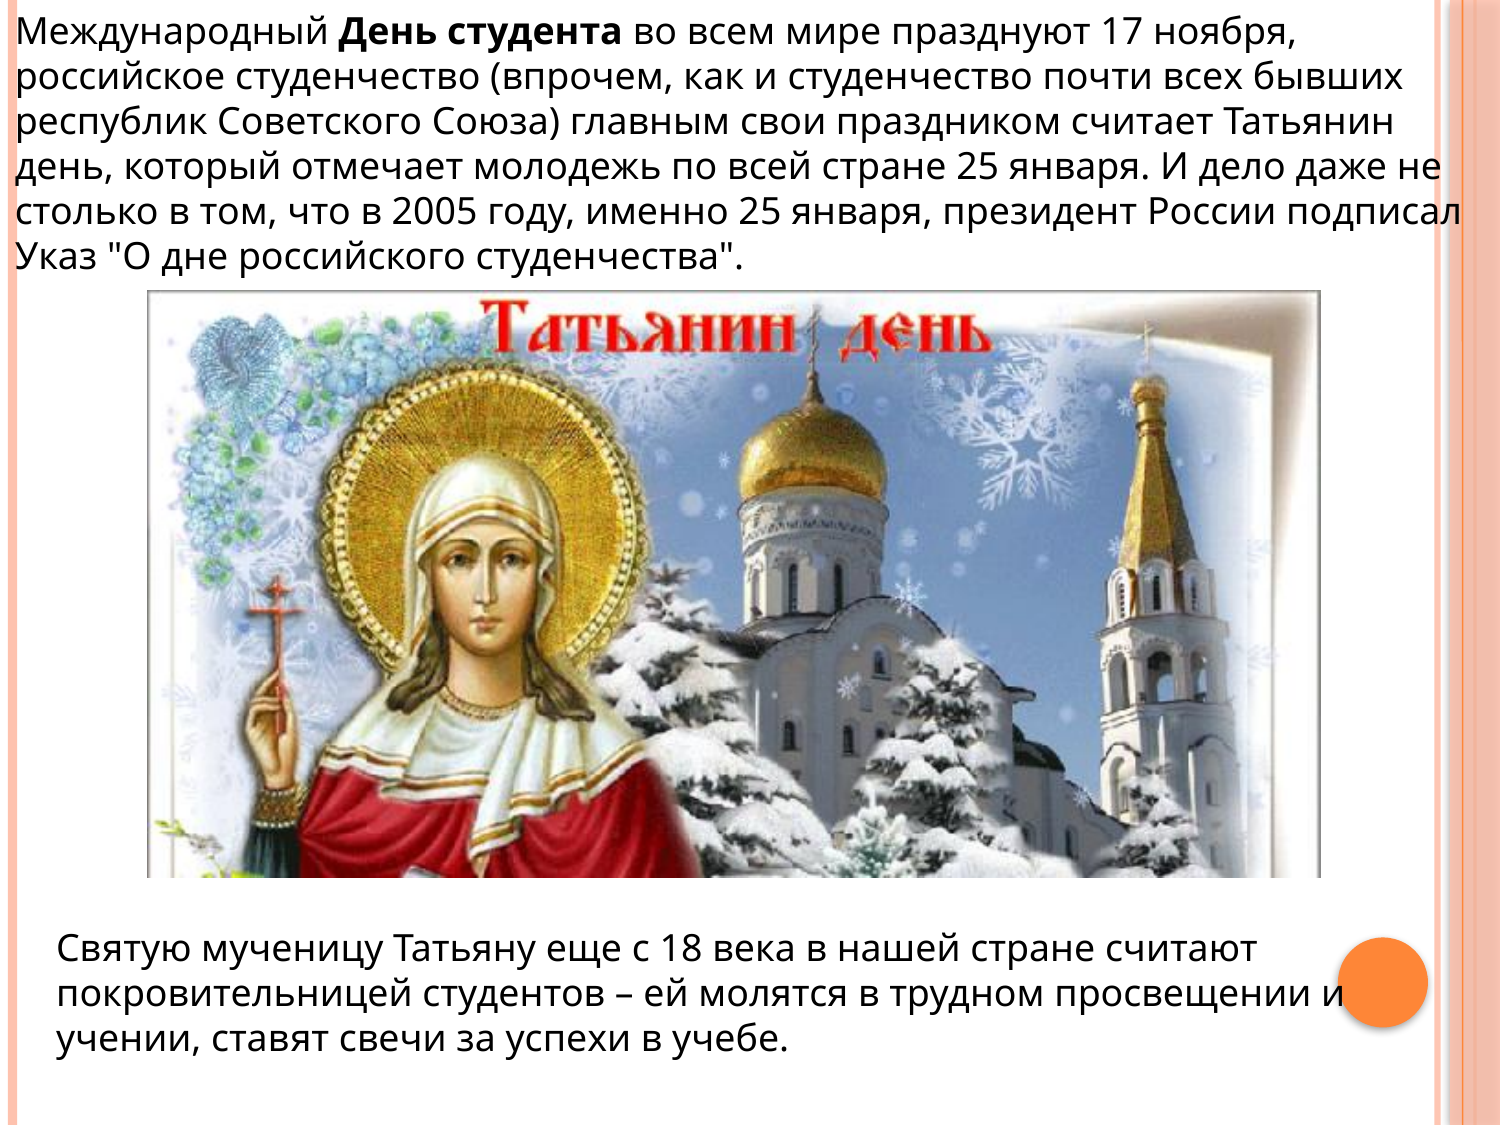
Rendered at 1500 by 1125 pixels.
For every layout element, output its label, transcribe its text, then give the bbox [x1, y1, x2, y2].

text_box Международный День студента во всем мире празднуют 17 ноября, российское студенчество (впрочем, как и студенчество почти всех бывших республик Советского Союза) главным свои праздником считает Татьянин день, который отмечает молодежь по всей стране 25 января. И дело даже не столько в том, что в 2005 году, именно 25 января, президент России подписал Указ "О дне российского студенчества". [0, 0, 1500, 285]
picture [146, 290, 1322, 878]
text_box Святую мученицу Татьяну еще с 18 века в нашей стране считают покровительницей студентов – ей молятся в трудном просвещении и учении, ставят свечи за успехи в учебе. [41, 916, 1382, 1067]
